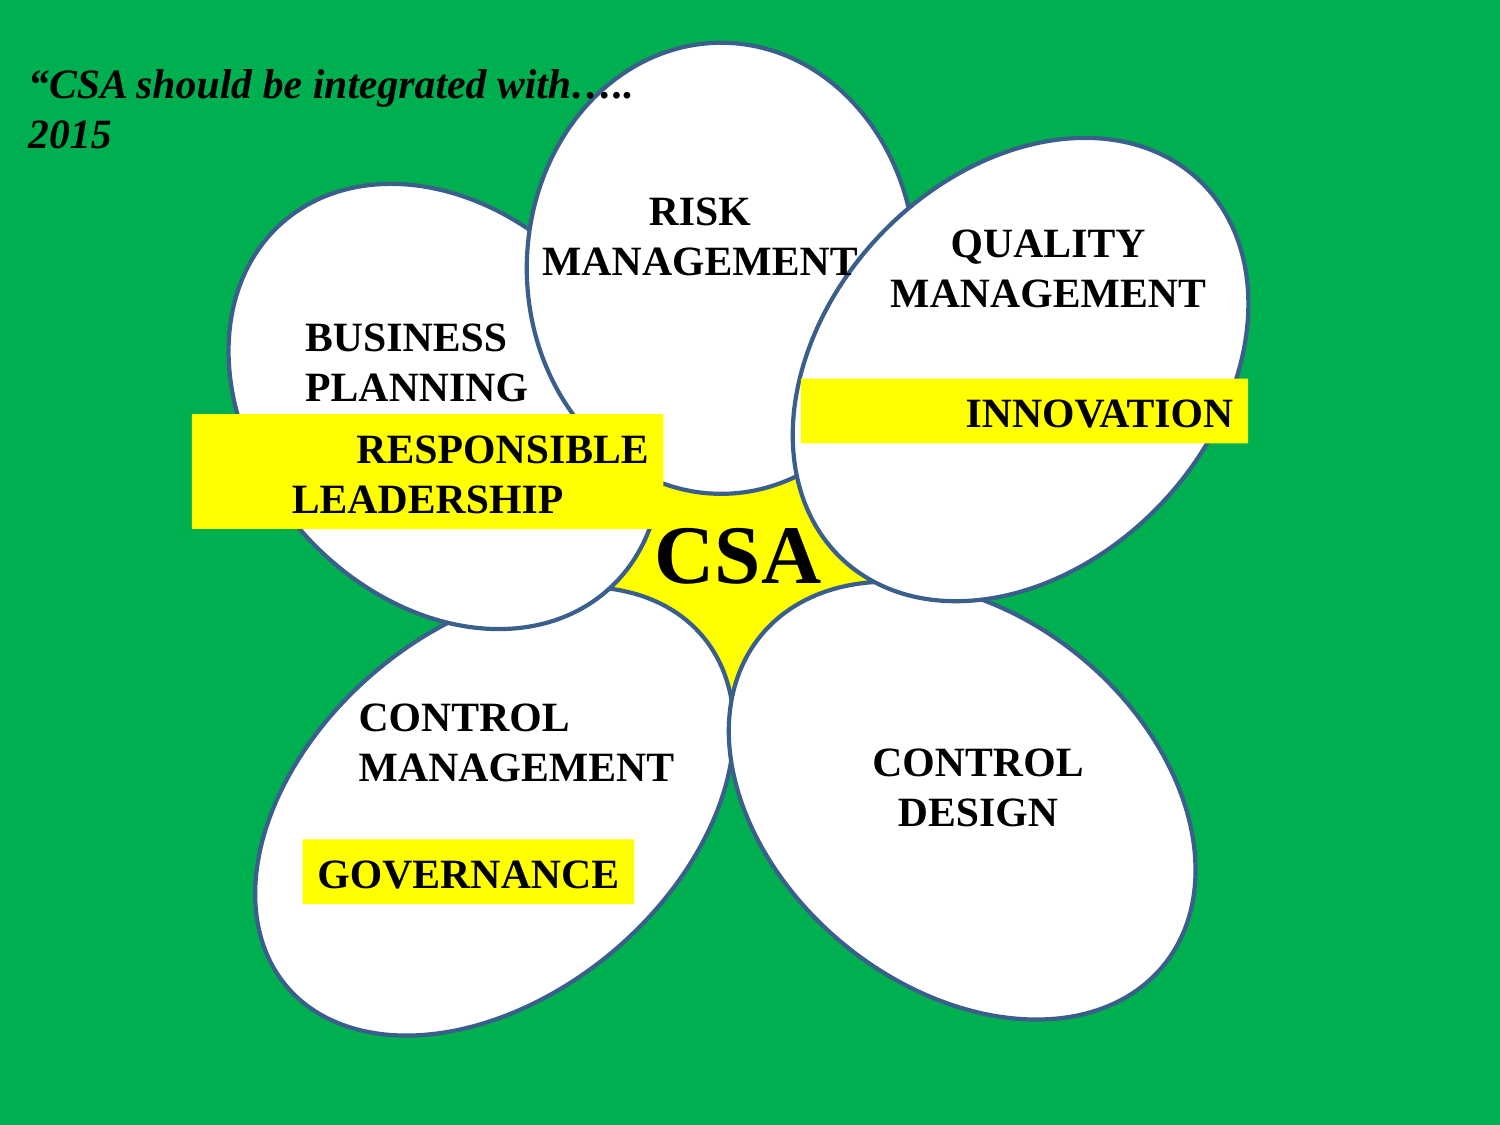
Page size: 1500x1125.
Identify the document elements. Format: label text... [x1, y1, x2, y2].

text_box GOVERNANCE [302, 839, 635, 905]
text_box [226, 181, 527, 414]
text_box [544, 370, 569, 414]
text_box RISK MANAGEMENT [527, 176, 873, 337]
text_box [544, 337, 810, 496]
text_box CONTROL MANAGEMENT [343, 682, 690, 798]
text_box [726, 580, 1198, 1022]
text_box INNOVATION [800, 378, 1249, 444]
text_box “CSA should be integrated with….. 2015 [13, 49, 650, 165]
text_box [790, 135, 1251, 604]
text_box RESPONSIBLE LEADERSHIP [191, 414, 664, 529]
text_box QUALITY MANAGEMENT [875, 208, 1221, 323]
text_box [253, 587, 732, 1038]
text_box CONTROL DESIGN [857, 727, 1099, 843]
text_box BUSINESS PLANNING [290, 302, 544, 414]
text_box [541, 40, 910, 238]
text_box CSA [616, 480, 864, 687]
text_box [296, 529, 652, 632]
